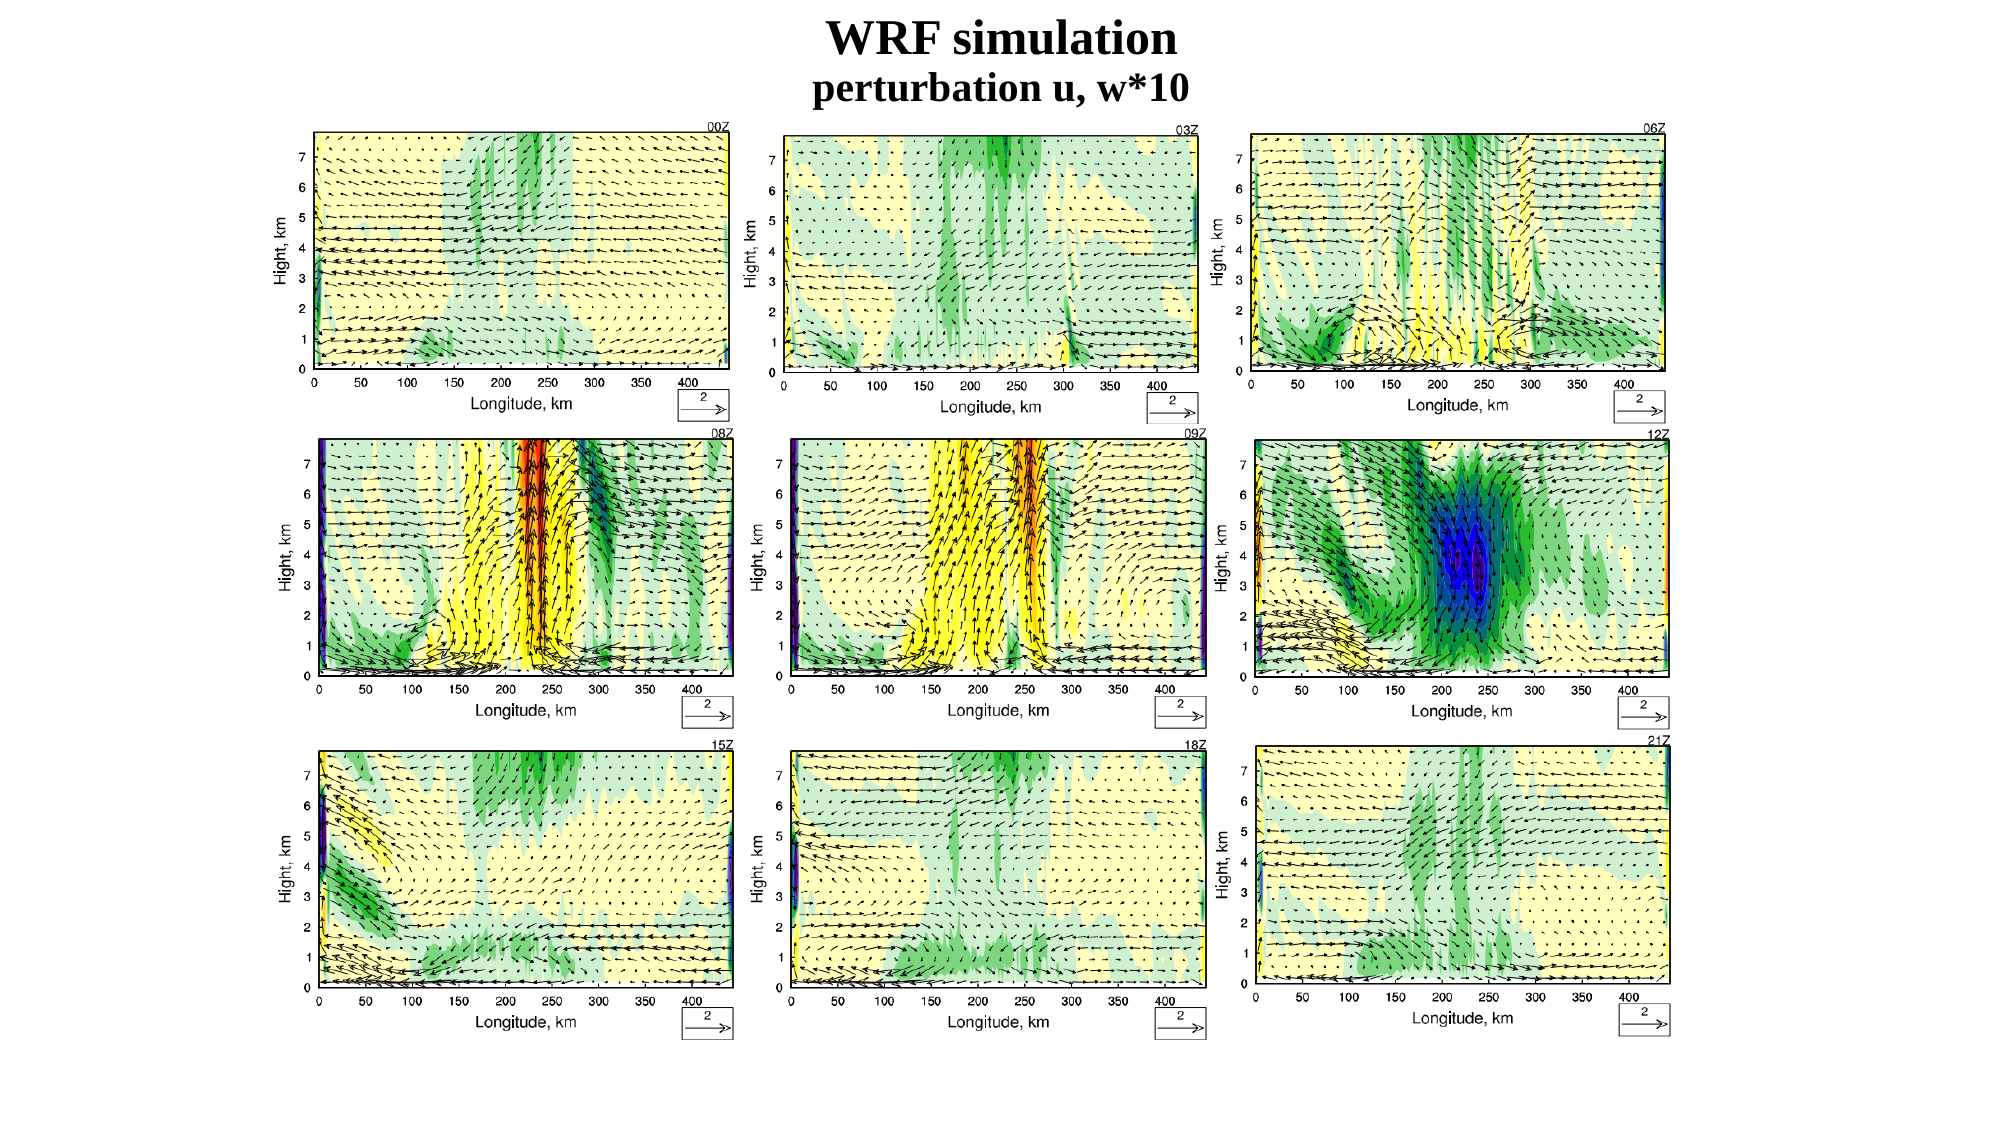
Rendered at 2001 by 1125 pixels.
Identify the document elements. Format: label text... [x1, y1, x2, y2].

text_box WRF simulation perturbation u, w*10 [557, 3, 1446, 118]
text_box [271, 118, 1672, 1044]
